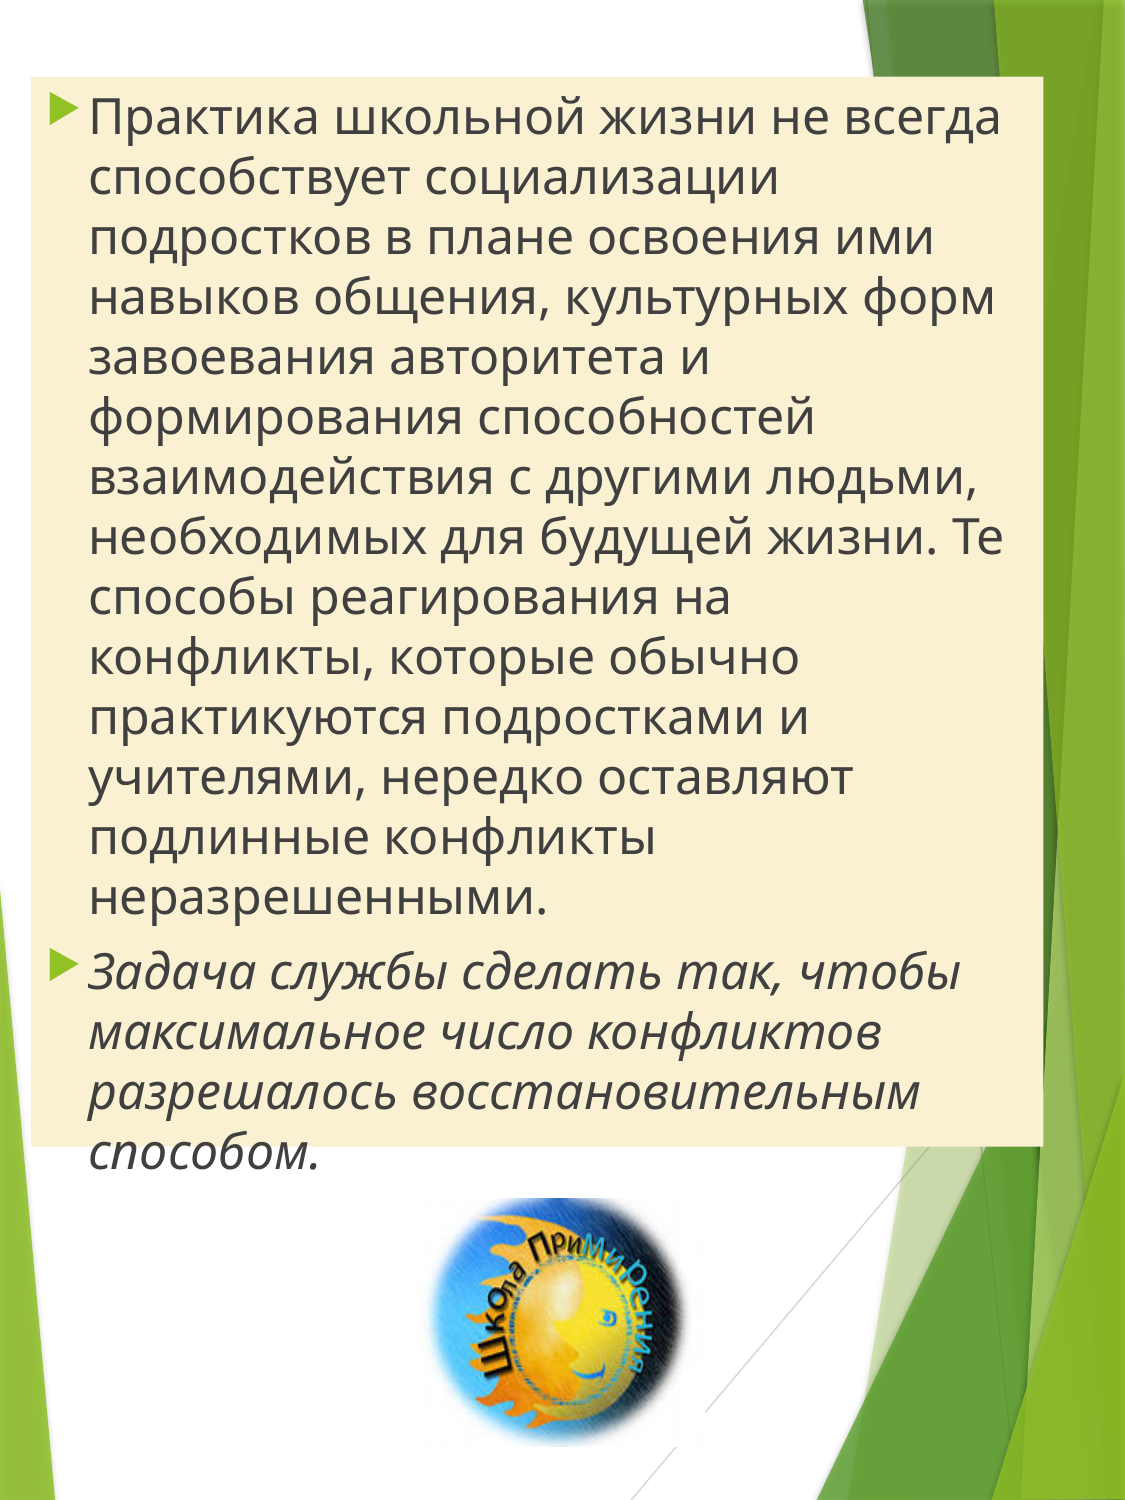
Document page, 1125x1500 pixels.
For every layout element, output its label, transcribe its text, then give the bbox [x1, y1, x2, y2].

picture [420, 1198, 705, 1448]
list Практика школьной жизни не всегда способствует социализации подростков в плане освоения ими навыков общения, культурных форм завоевания авторитета и формирования способностей взаимодействия с другими людьми, необходимых для будущей жизни. Те способы реагирования на конфликты, которые обычно практикуются подростками и учителями, нередко оставляют подлинные конфликты неразрешенными. Задача службы сделать так, чтобы максимальное число конфликтов разрешалось восстановительным способом. [30, 76, 1044, 1147]
